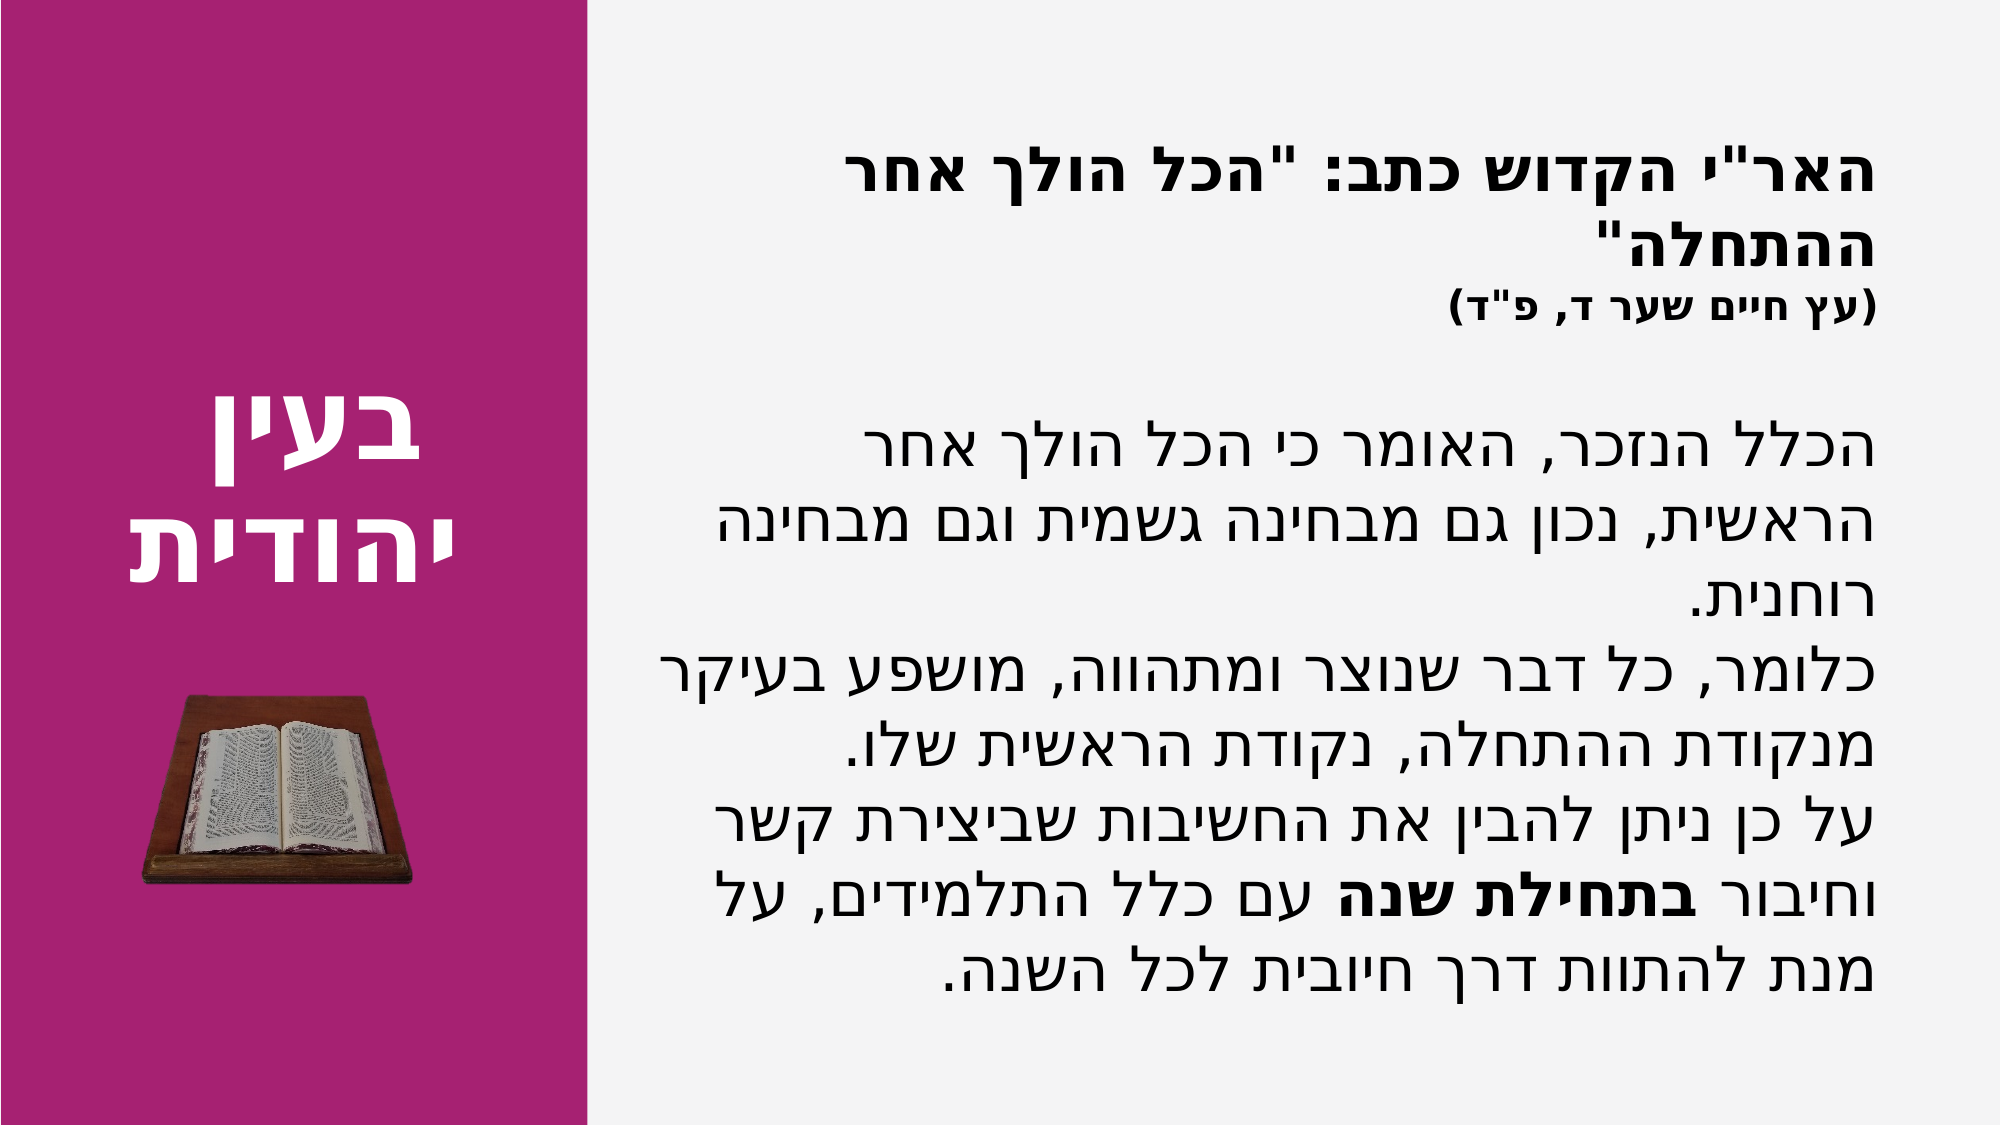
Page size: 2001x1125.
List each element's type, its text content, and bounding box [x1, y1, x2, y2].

text_box האר"י הקדוש כתב: "הכל הולך אחר ההתחלה" (עץ חיים שער ד, פ"ד) הכלל הנזכר, האומר כי הכל הולך אחר הראשית, נכון גם מבחינה גשמית וגם מבחינה רוחנית. כלומר, כל דבר שנוצר ומתהווה, מושפע בעיקר מנקודת ההתחלה, נקודת הראשית שלו. על כן ניתן להבין את החשיבות שביצירת קשר וחיבור בתחילת שנה עם כלל התלמידים, על מנת להתוות דרך חיובית לכל השנה. [626, 121, 1894, 1086]
picture [101, 567, 451, 897]
title בעין יהודית [62, 375, 527, 593]
